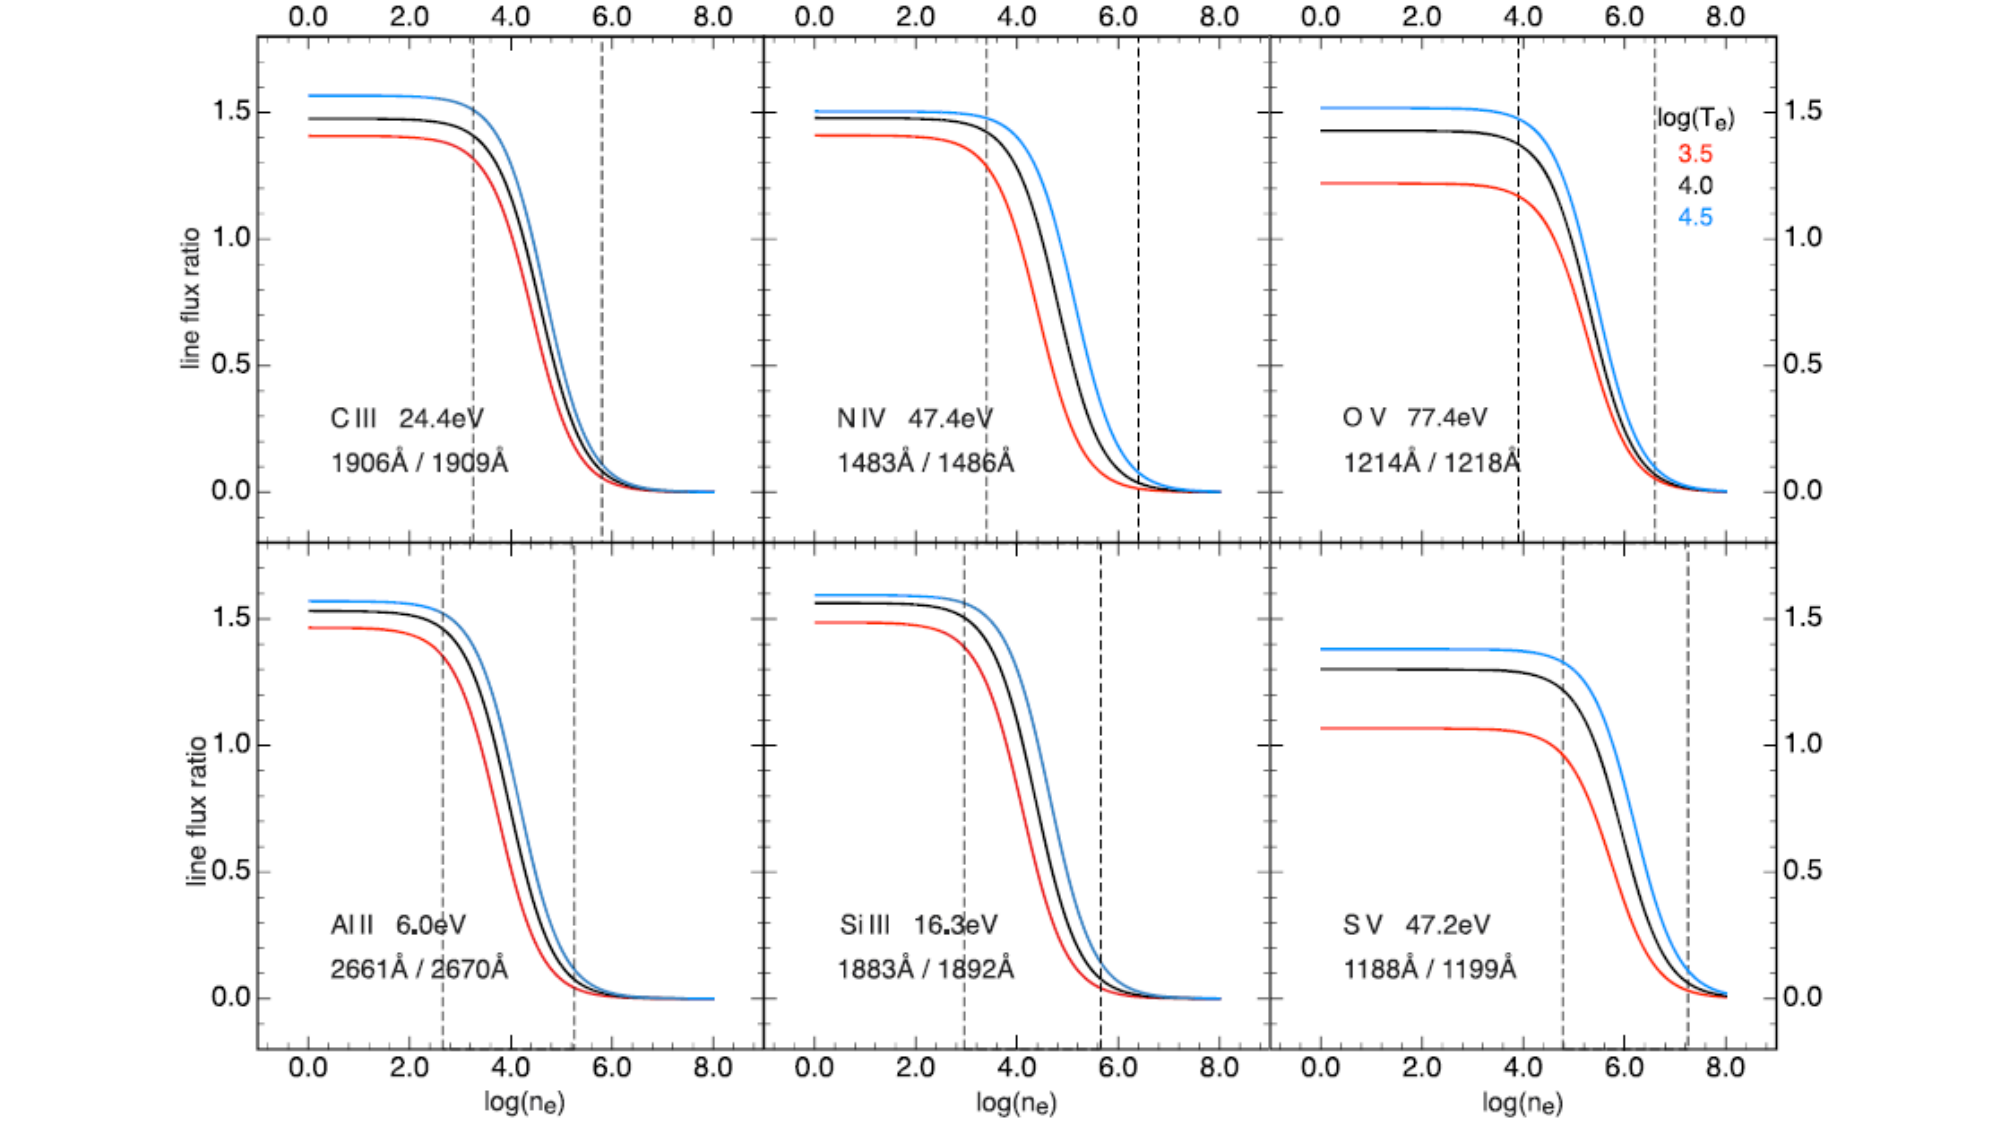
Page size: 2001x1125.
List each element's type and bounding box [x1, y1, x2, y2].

list [172, 0, 1828, 1125]
